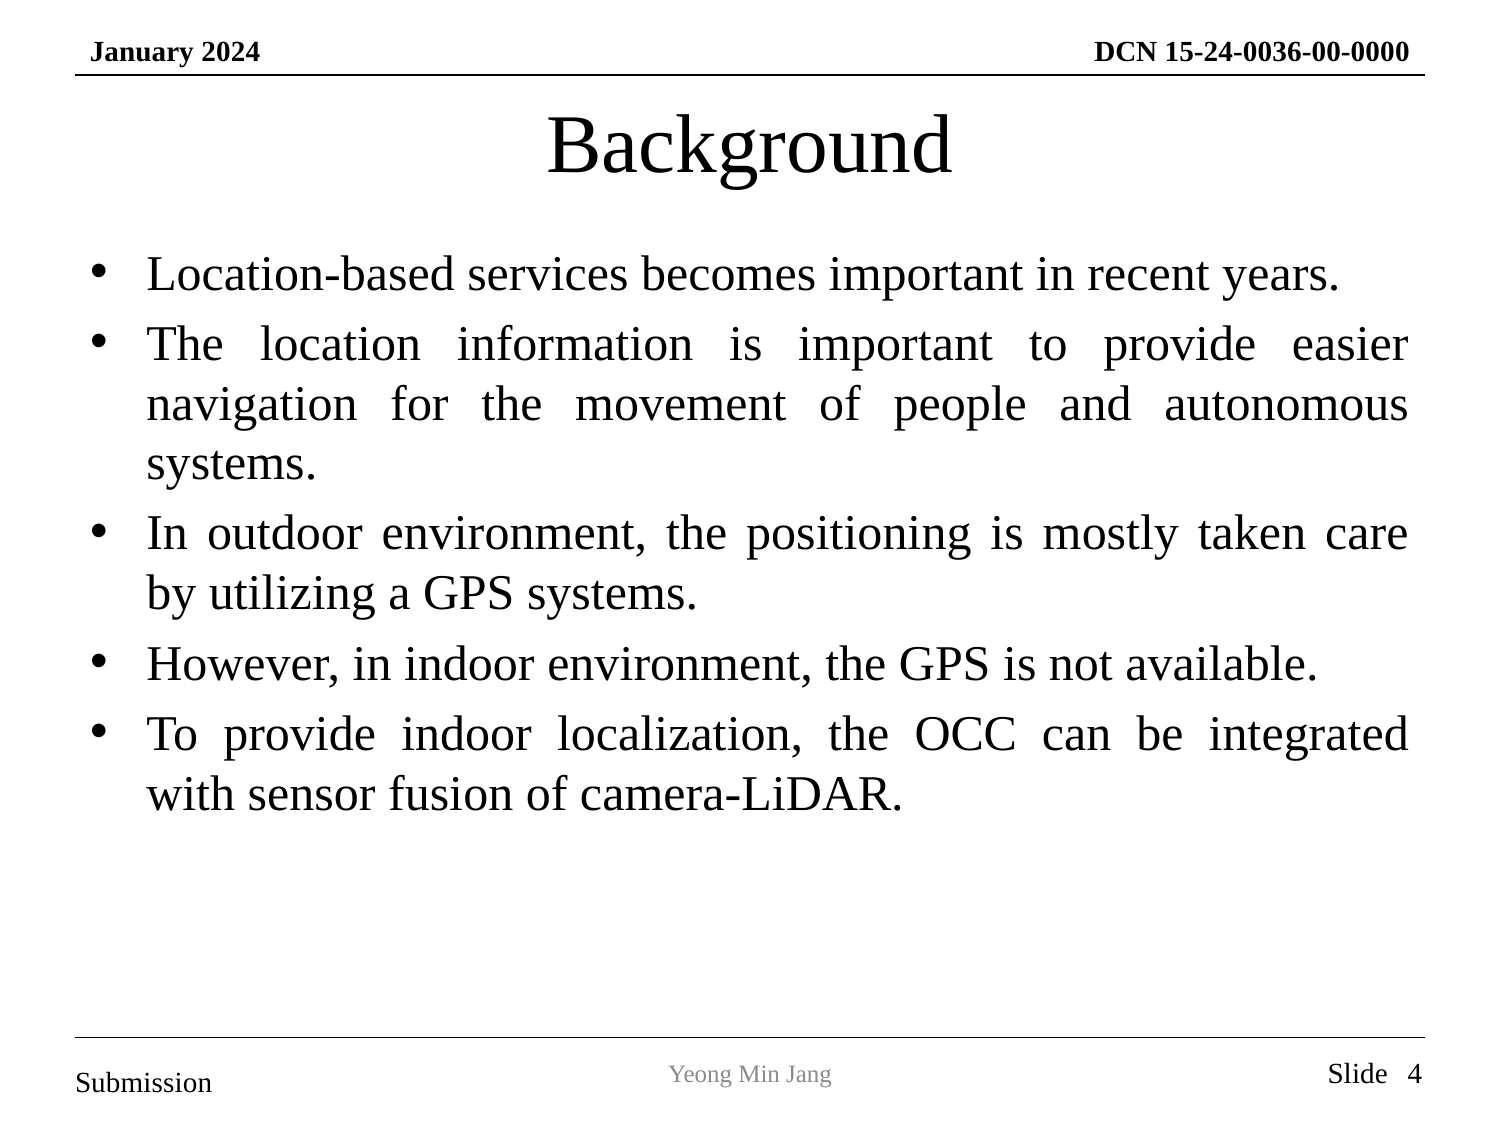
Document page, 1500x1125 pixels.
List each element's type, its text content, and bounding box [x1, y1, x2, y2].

title Background [75, 45, 1425, 232]
list Location-based services becomes important in recent years. The location information is important to provide easier navigation for the movement of people and autonomous systems. In outdoor environment, the positioning is mostly taken care by utilizing a GPS systems. However, in indoor environment, the GPS is not available. To provide indoor localization, the OCC can be integrated with sensor fusion of camera-LiDAR. [75, 232, 1425, 1040]
